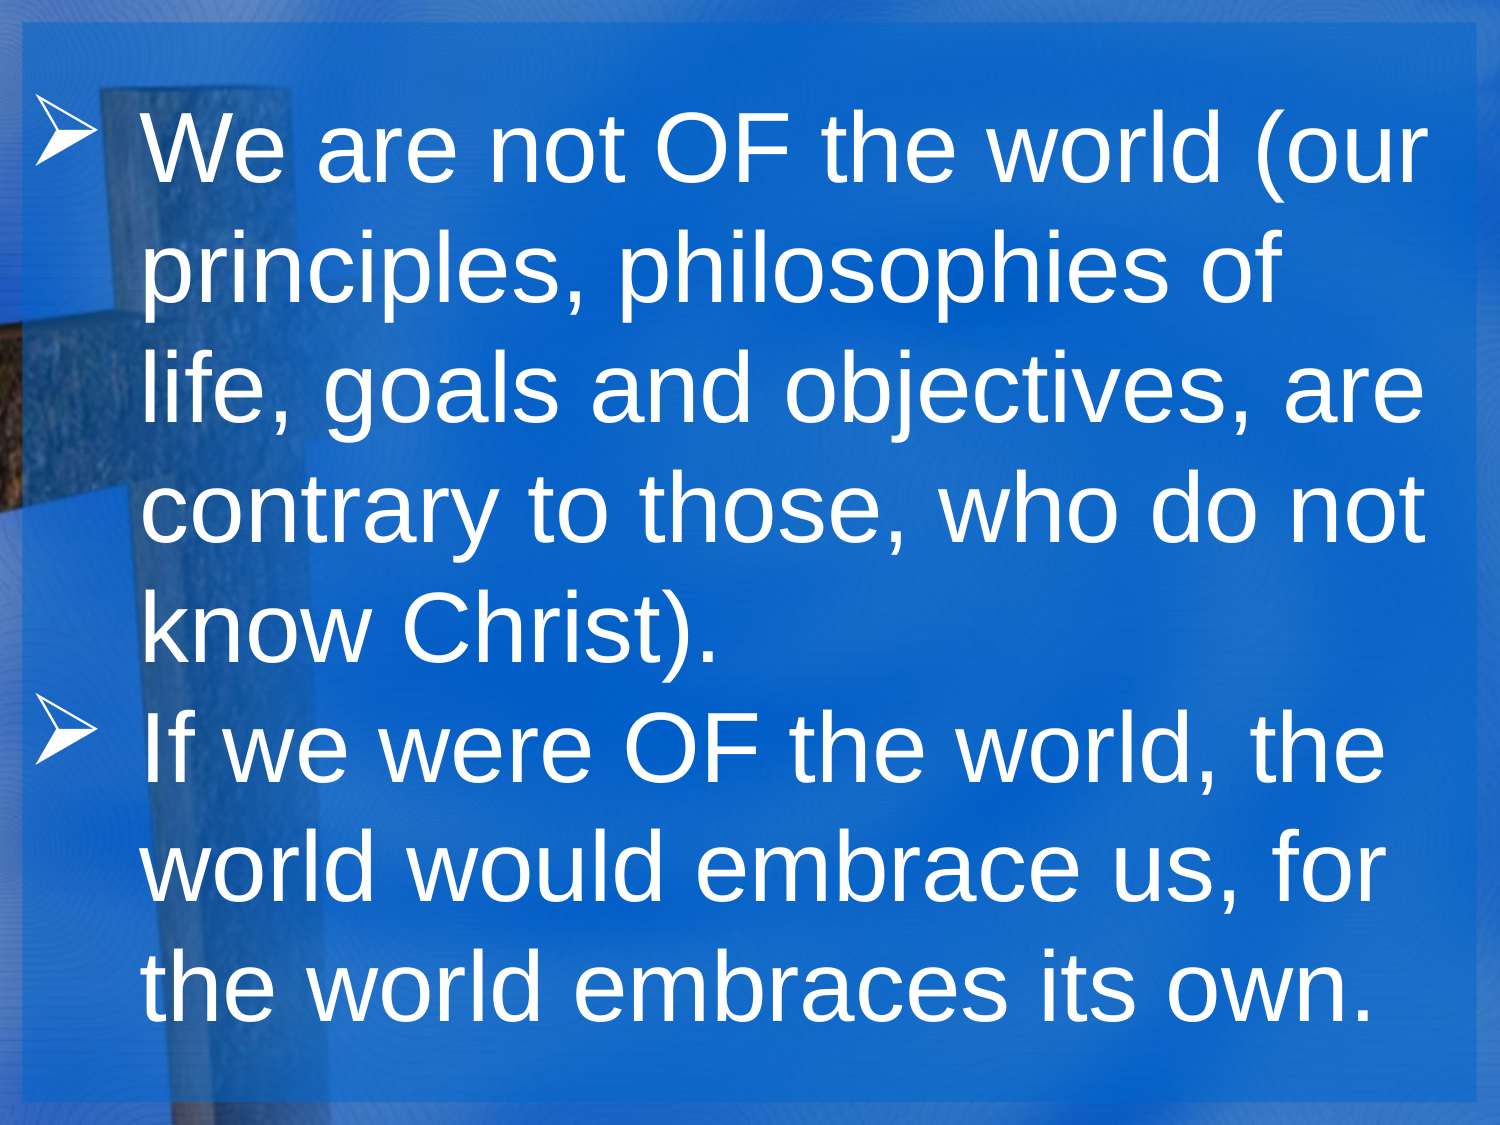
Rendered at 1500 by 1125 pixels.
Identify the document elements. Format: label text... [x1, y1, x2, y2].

text_box We are not OF the world (our principles, philosophies of life, goals and objectives, are contrary to those, who do not know Christ). If we were OF the world, the world would embrace us, for the world embraces its own. [12, 74, 1475, 1050]
picture [0, 0, 1500, 1125]
